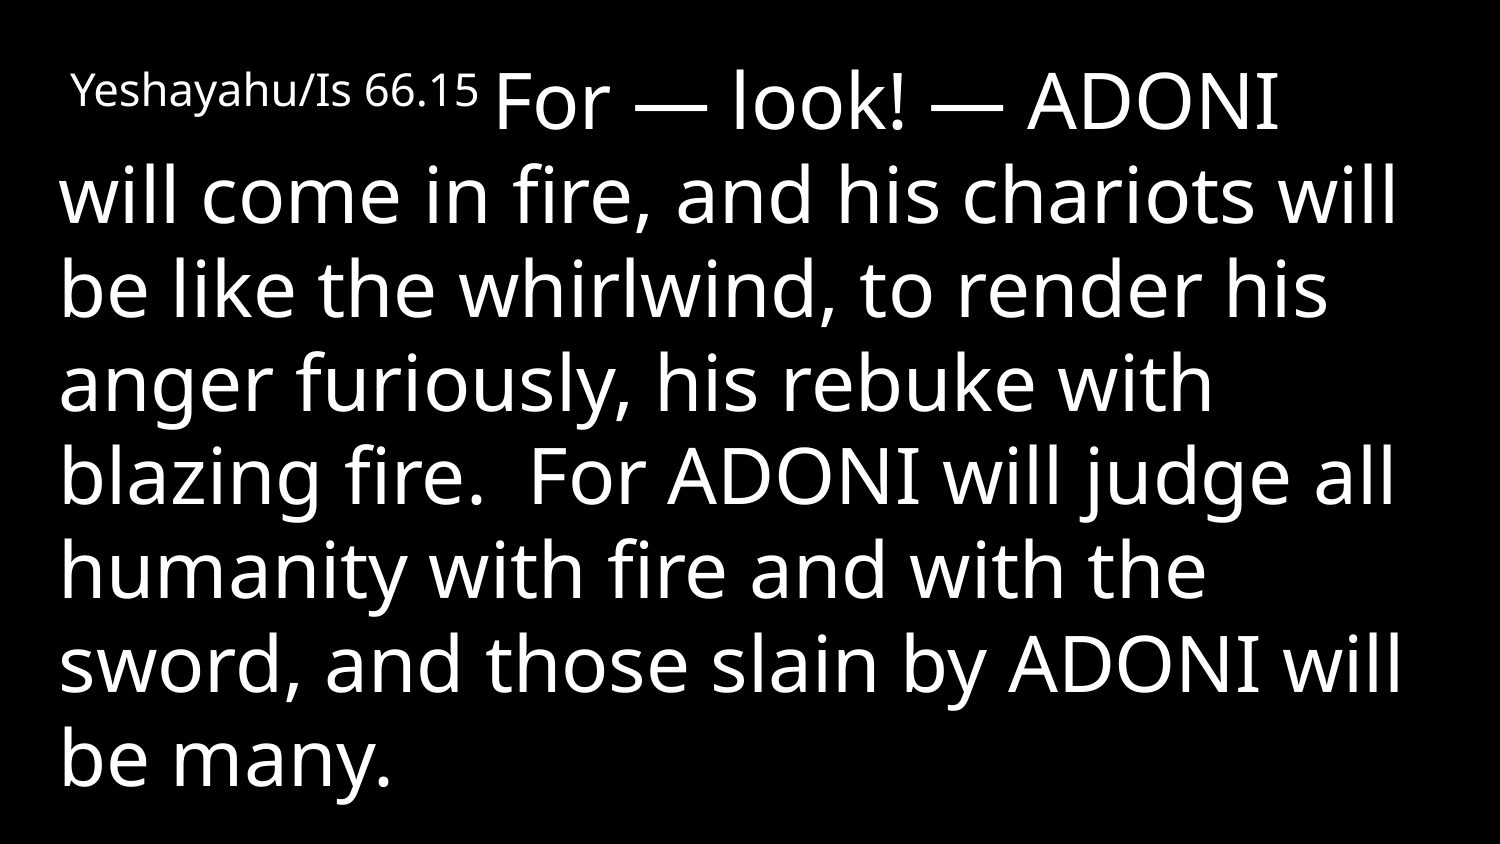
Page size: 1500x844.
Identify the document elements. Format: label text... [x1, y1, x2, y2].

list Yeshayahu/Is 66.15 For — look! — Adoni will come in fire, and his chariots will be like the whirlwind, to render his anger furiously, his rebuke with blazing fire. For Adoni will judge all humanity with fire and with the sword, and those slain by Adoni will be many. [50, 46, 1425, 810]
